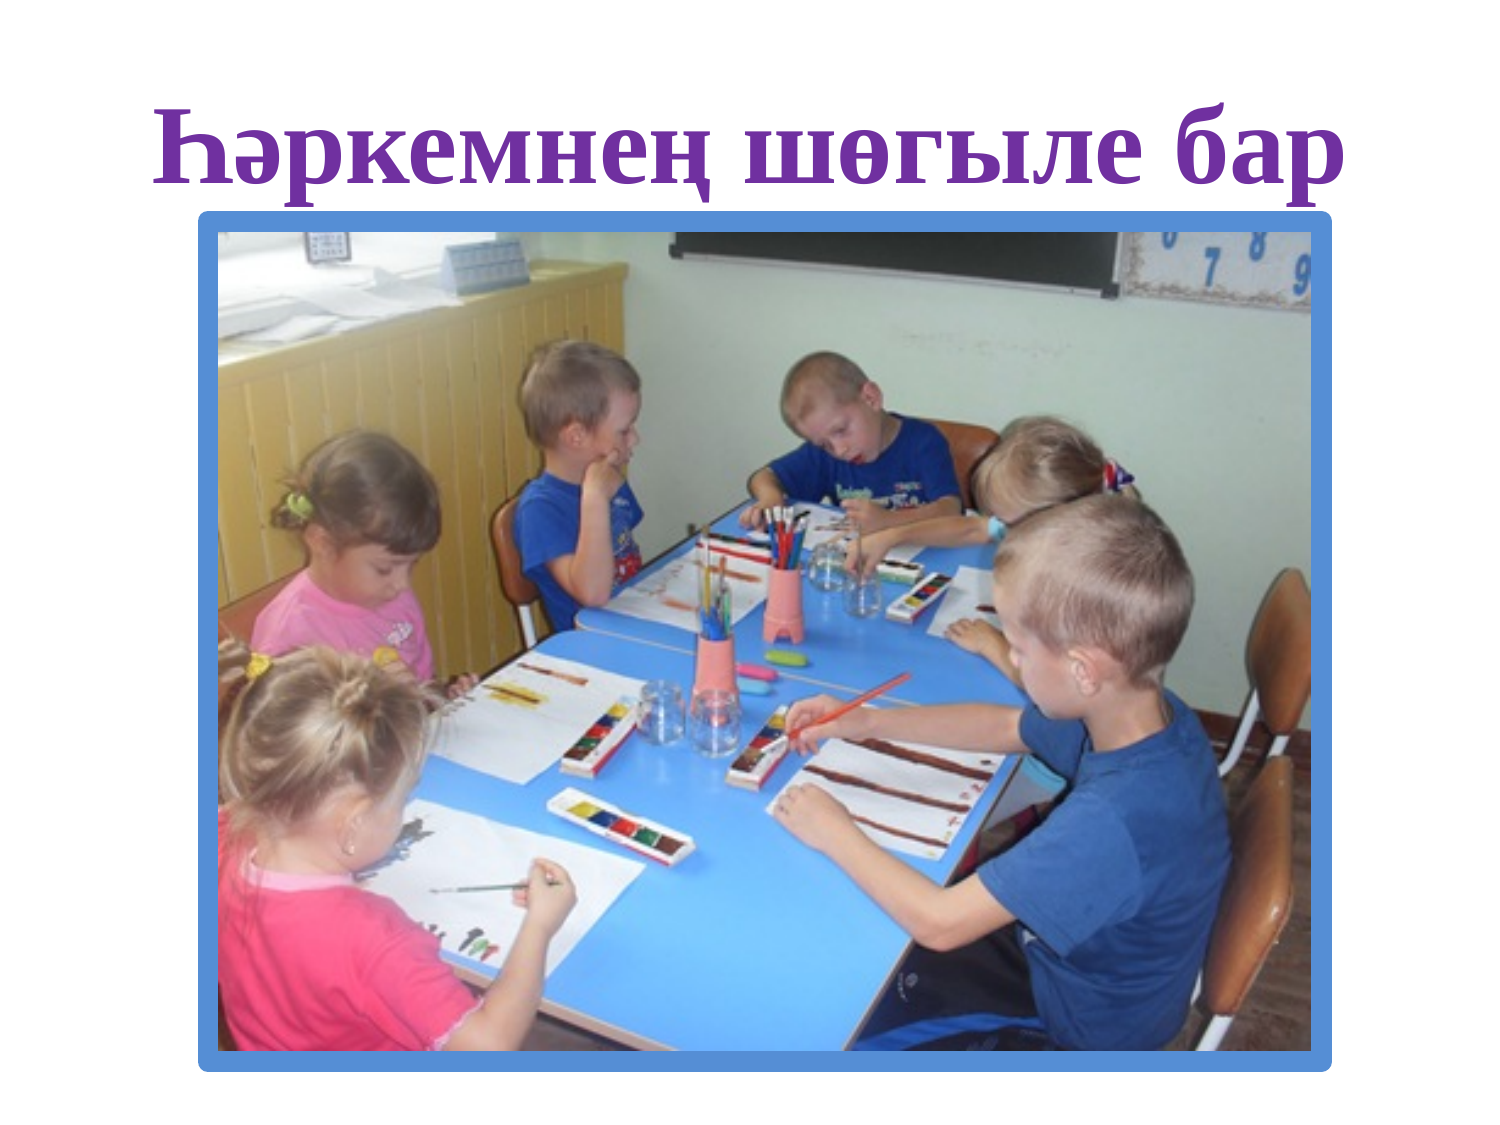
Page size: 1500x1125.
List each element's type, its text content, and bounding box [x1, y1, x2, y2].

picture [218, 231, 1312, 1052]
title Һәркемнең шөгыле бар [75, 45, 1425, 233]
